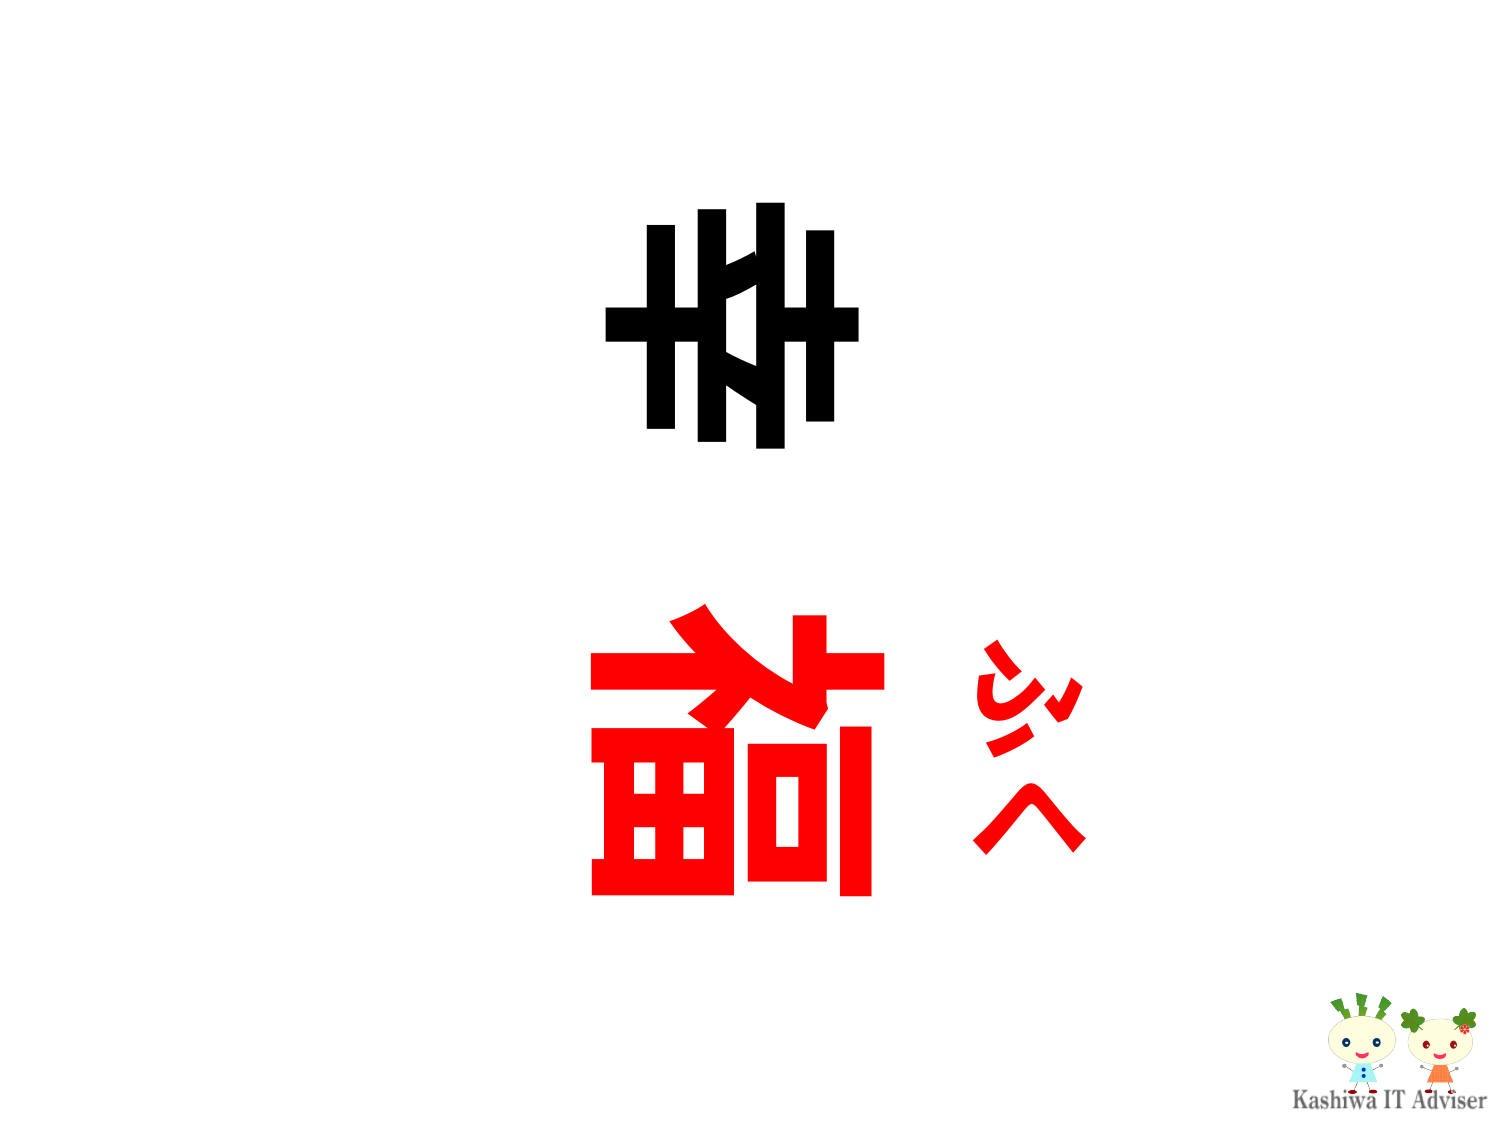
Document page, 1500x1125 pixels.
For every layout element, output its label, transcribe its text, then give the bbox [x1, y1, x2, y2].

text_box 幸 [572, 190, 901, 492]
text_box 福 [530, 586, 939, 894]
text_box ふく [934, 621, 1117, 906]
picture [1292, 992, 1488, 1110]
